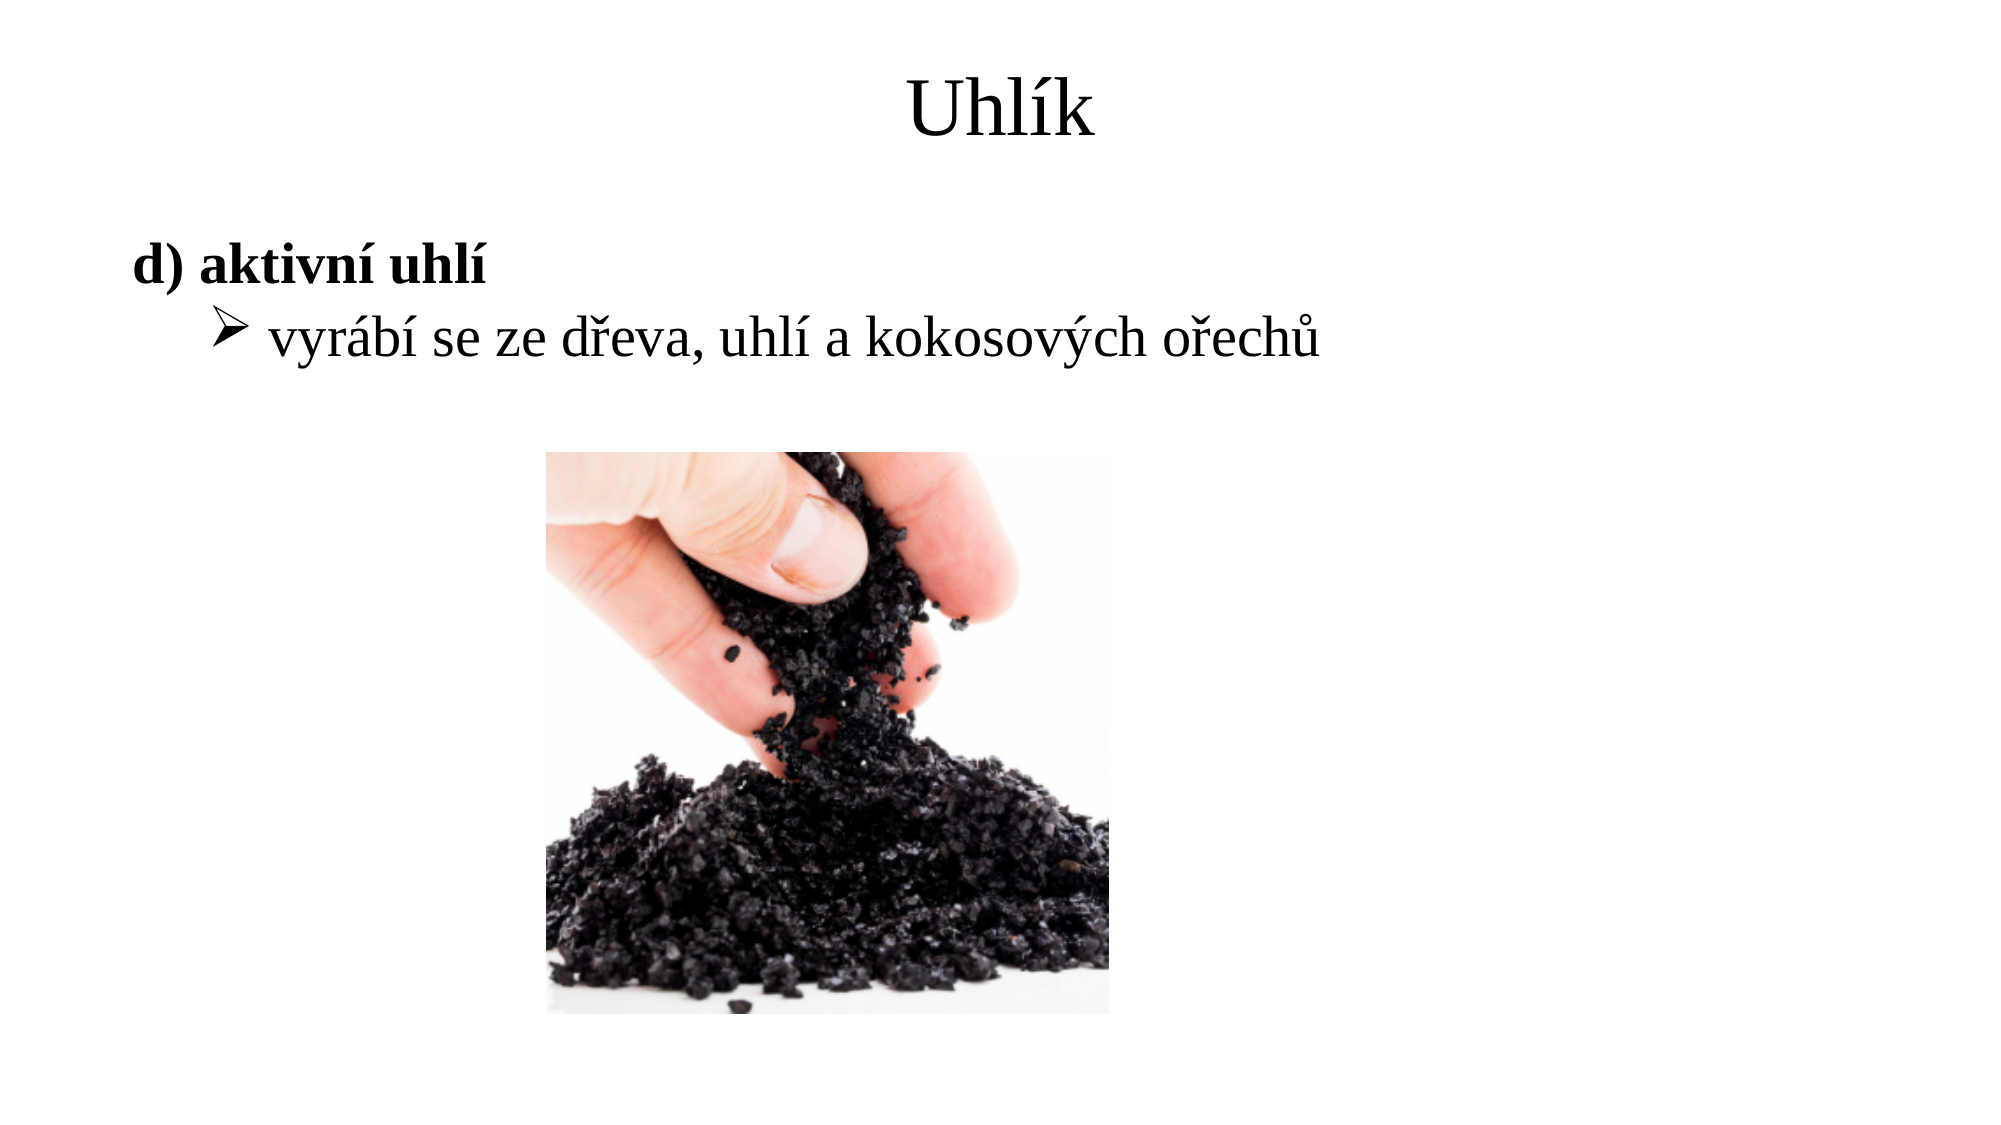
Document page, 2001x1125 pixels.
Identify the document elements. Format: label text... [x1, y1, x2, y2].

picture [546, 452, 1109, 1014]
list d) aktivní uhlí vyrábí se ze dřeva, uhlí a kokosových ořechů [117, 182, 1843, 526]
title Uhlík [137, 0, 1863, 218]
